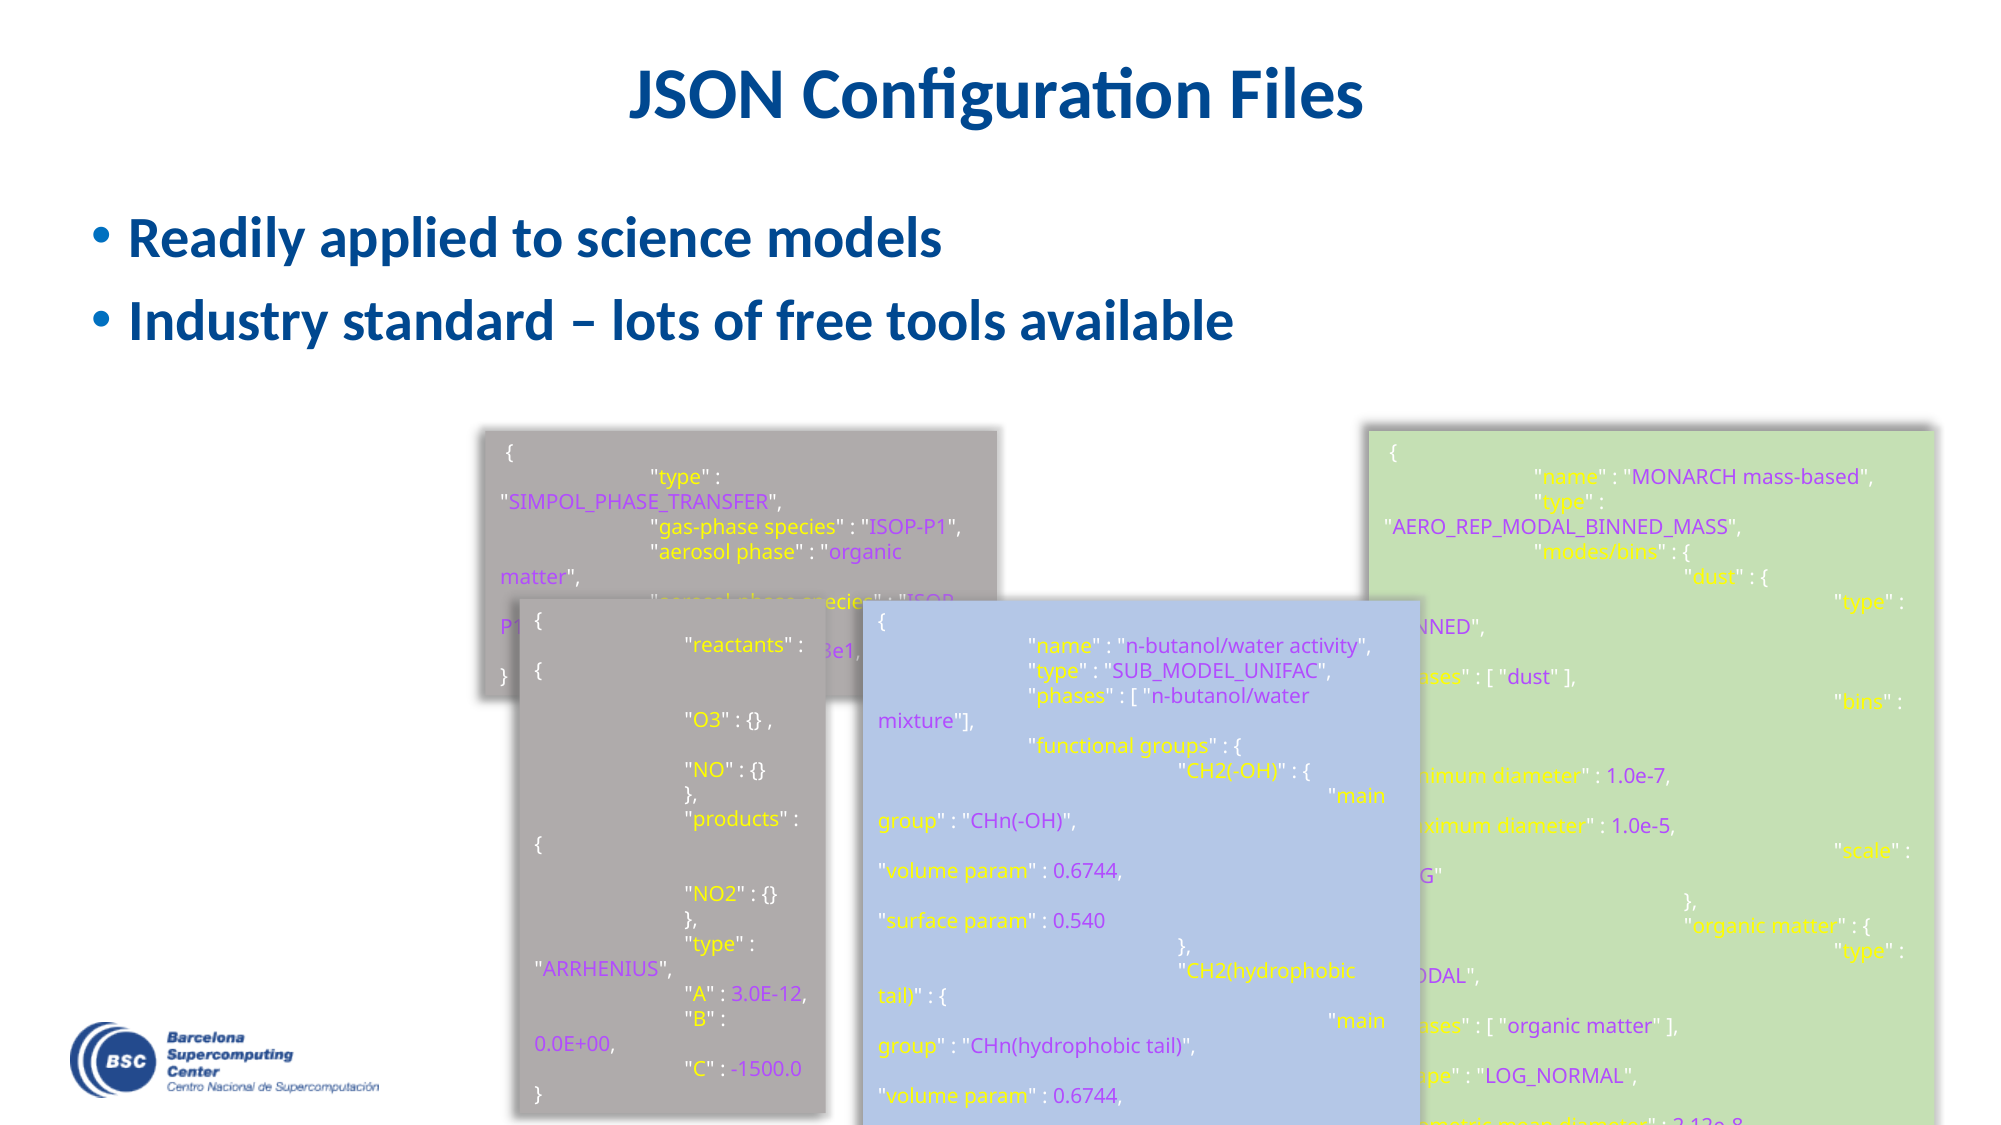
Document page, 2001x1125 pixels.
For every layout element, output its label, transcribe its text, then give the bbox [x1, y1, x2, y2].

picture [70, 1022, 379, 1098]
title JSON Configuration Files [76, 26, 1920, 164]
list Readily applied to science models Industry standard – lots of free tools available [76, 199, 1920, 402]
text_box { "name" : "n-butanol/water activity", "type" : "SUB_MODEL_UNIFAC", "phases" : [ "n-butanol/water mixture"], "functional groups" : { "CH2(-OH)" : { "main group" : "CHn(-OH)", "volume param" : 0.6744, "surface param" : 0.540 }, "CH2(hydrophobic tail)" : { "main group" : "CHn(hydrophobic tail)", "volume param" : 0.6744, "surface param" : 0.540 }, … [863, 600, 1421, 1125]
text_box { "name" : "MONARCH mass-based", "type" : "AERO_REP_MODAL_BINNED_MASS", "modes/bins" : { "dust" : { "type" : "BINNED", "phases" : [ "dust" ], "bins" : 8, "minimum diameter" : 1.0e-7, "maximum diameter" : 1.0e-5, "scale" : "LOG" }, "organic matter" : { "type" : "MODAL", "phases" : [ "organic matter" ], "shape" : "LOG_NORMAL", "geometric mean diameter" : 2.12e-8, "geometric standard deviation" : 2.24 }, … [1369, 431, 1935, 1125]
text_box { "reactants" : { "O3" : {} , "NO" : {} }, "products" : { "NO2" : {} }, "type" : "ARRHENIUS", "A" : 3.0E-12, "B" : 0.0E+00, "C" : -1500.0 } [519, 598, 826, 1114]
text_box { "type" : "SIMPOL_PHASE_TRANSFER", "gas-phase species" : "ISOP-P1", "aerosol phase" : "organic matter", "aerosol-phase species" : "ISOP-P1_aero", "B" : [ 3.81e3, -2.13e1, 0.0, 0.0 ] } [485, 430, 997, 696]
